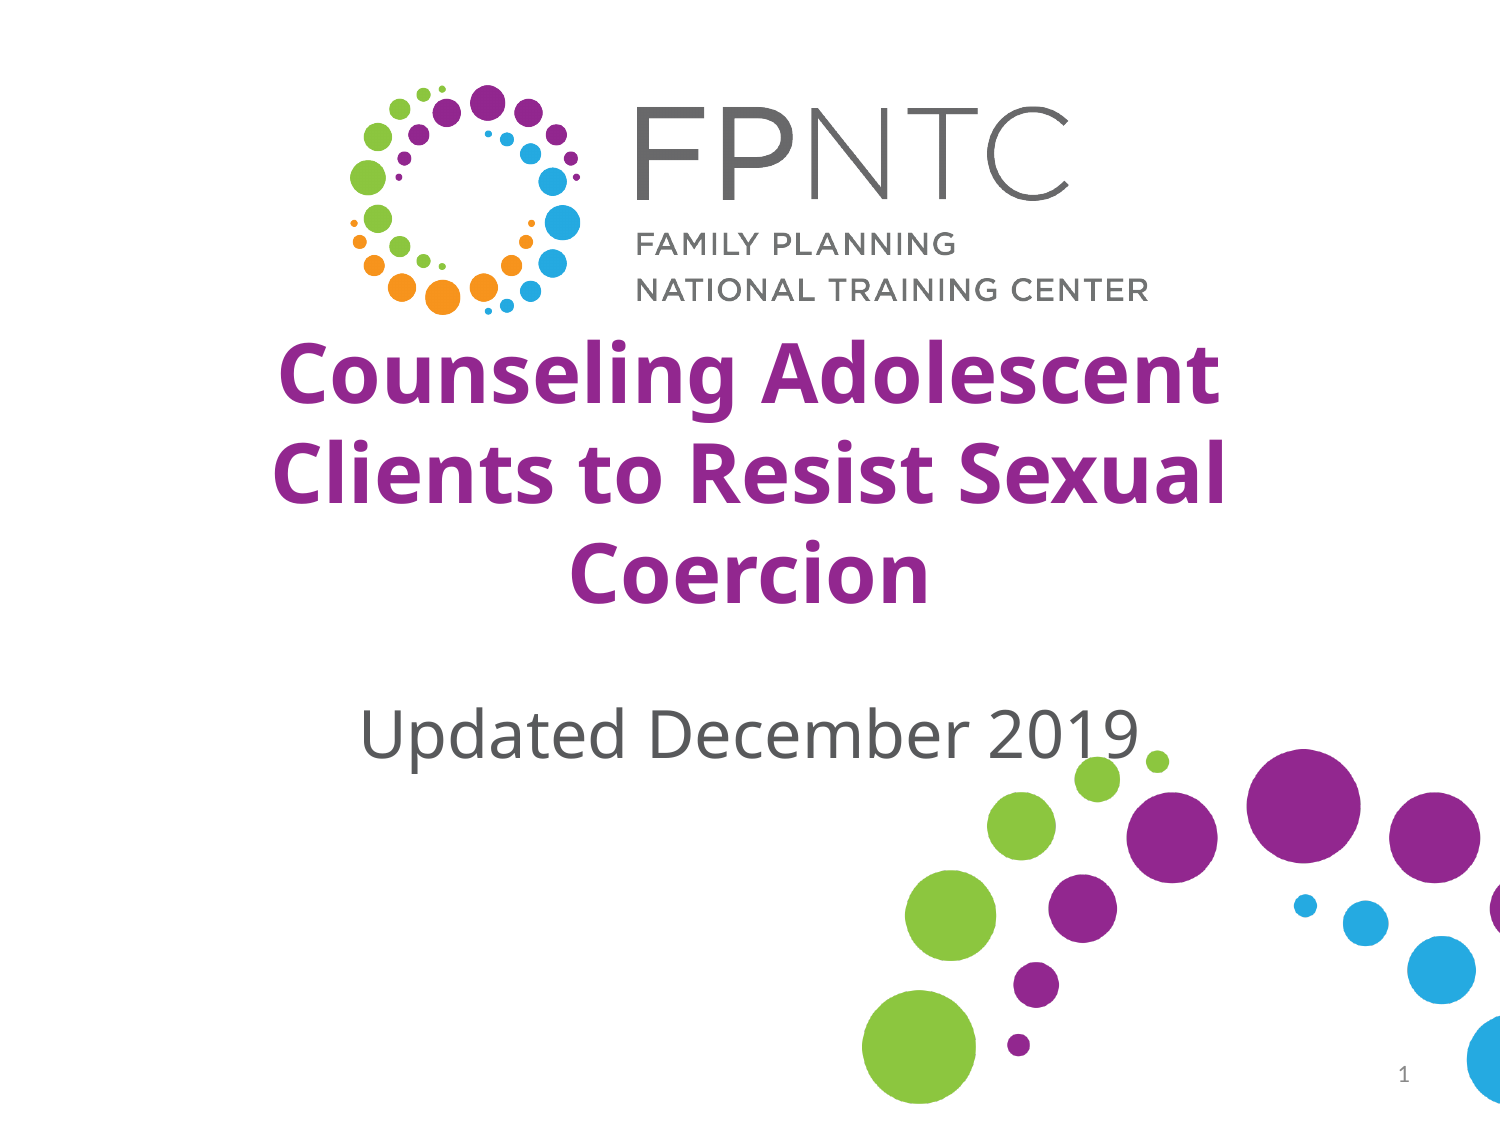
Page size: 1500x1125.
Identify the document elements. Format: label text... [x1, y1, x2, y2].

subtitle Updated December 2019 [225, 590, 1275, 879]
slide_number 1 [1074, 1042, 1425, 1103]
picture [350, 85, 1150, 315]
title Counseling Adolescent Clients to Resist Sexual Coercion [112, 349, 1388, 591]
picture [862, 749, 1500, 1125]
